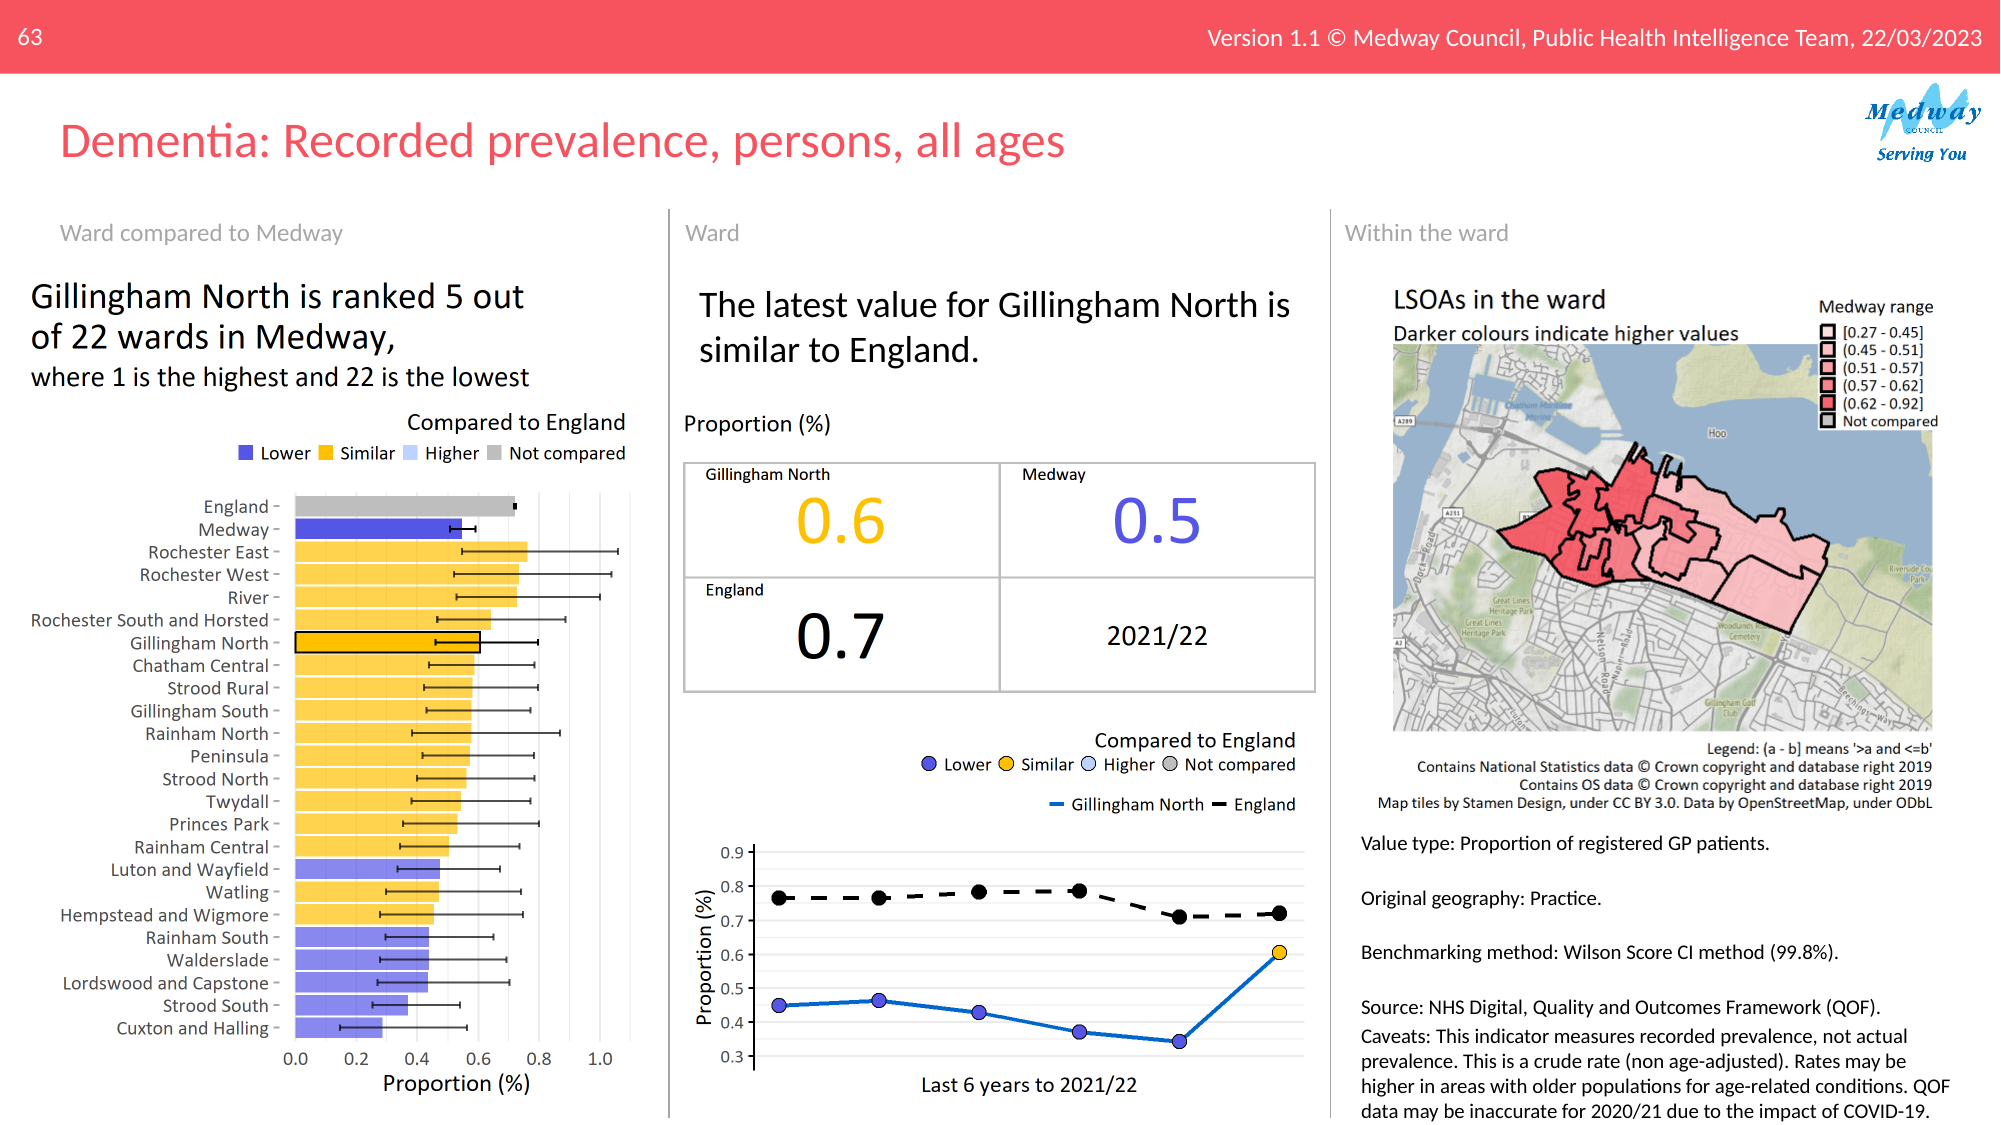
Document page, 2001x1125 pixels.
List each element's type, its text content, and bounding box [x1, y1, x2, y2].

list The latest value for Gillingham North is similar to England. [684, 272, 1316, 386]
list Value type: Proportion of registered GP patients. Original geography: Practice. Benchmarking method: Wilson Score CI method (99.8%). Source: NHS Digital, Quality and Outcomes Framework (QOF). Caveats: This indicator measures recorded prevalence, not actual prevalence. This is a crude rate (non age-adjusted). Rates may be higher in areas with older populations for age-related conditions. QOF data may be inaccurate for 2020/21 due to the impact of COVID-19. [1346, 822, 1981, 1106]
list Version 1.1 © Medway Council, Public Health Intelligence Team, 22/03/2023 [881, 2, 2000, 72]
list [19, 271, 646, 1107]
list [683, 710, 1316, 1107]
title Dementia: Recorded prevalence, persons, all ages [45, 83, 1866, 191]
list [683, 403, 1316, 693]
picture [1866, 83, 1981, 162]
slide_number 63 [2, 5, 239, 66]
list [1345, 278, 1981, 811]
